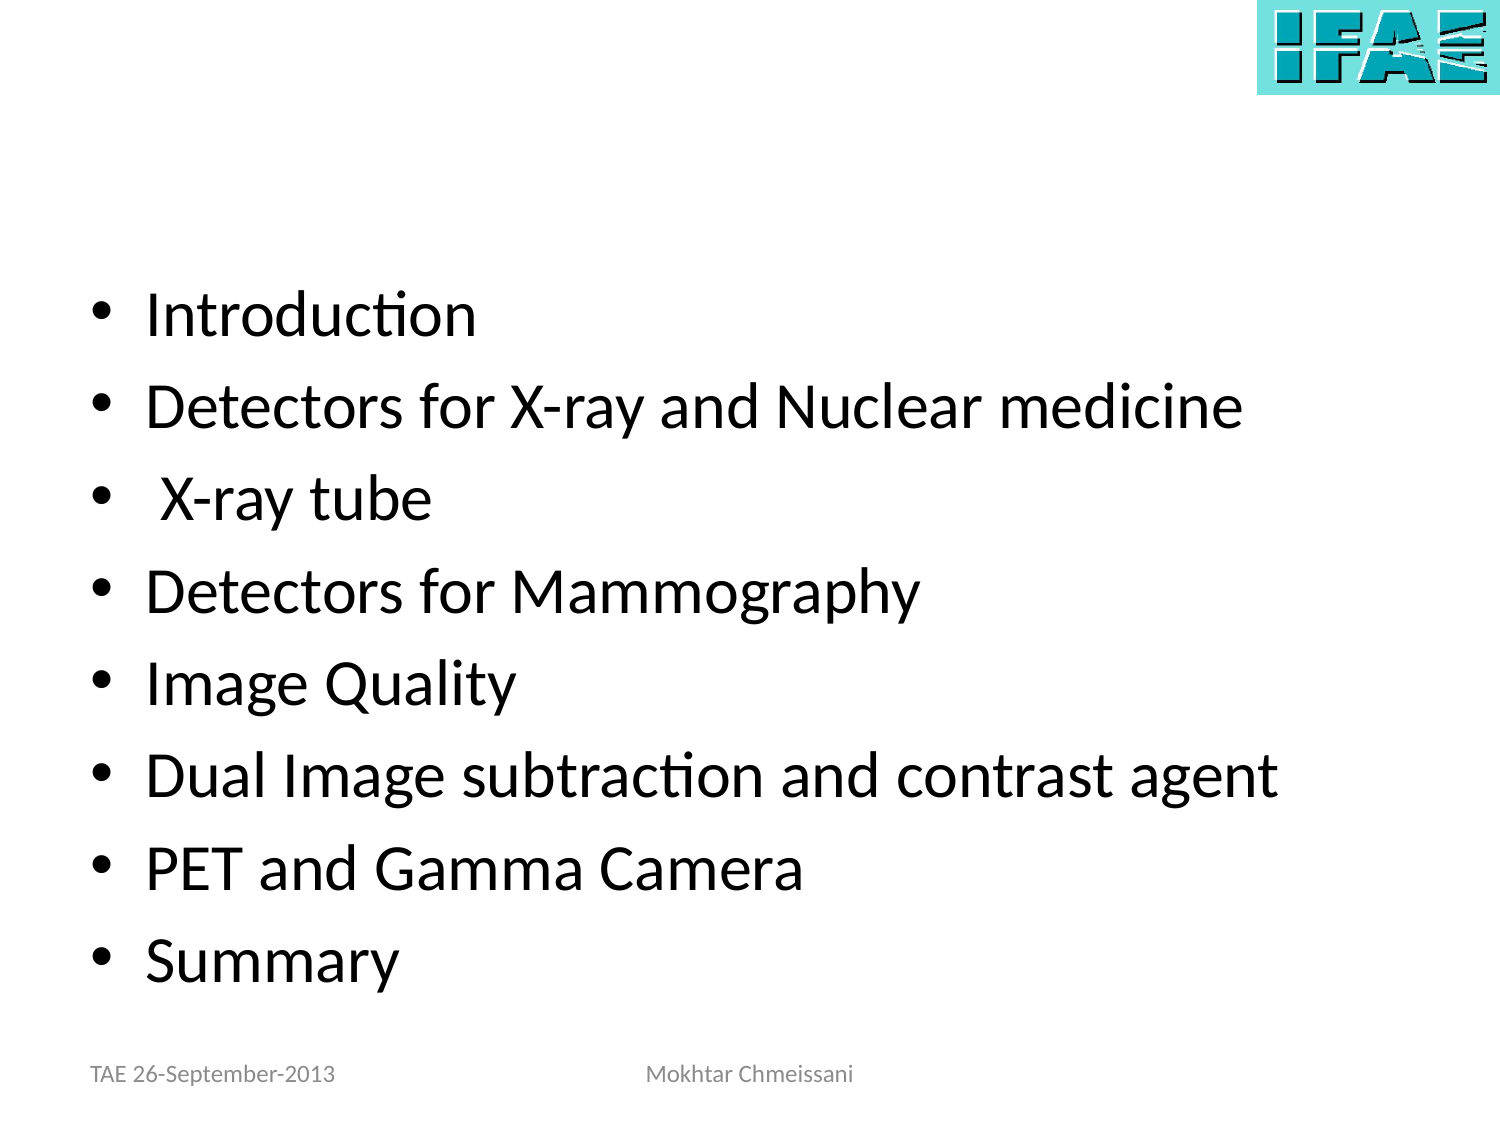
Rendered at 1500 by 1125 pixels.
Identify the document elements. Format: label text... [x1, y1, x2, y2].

footer Mokhtar Chmeissani [512, 1042, 988, 1103]
list Introduction Detectors for X-ray and Nuclear medicine X-ray tube Detectors for Mammography Image Quality Dual Image subtraction and contrast agent PET and Gamma Camera Summary [75, 262, 1425, 1005]
slide_number TAE 26-September-2013 [75, 1042, 425, 1103]
picture [1257, 0, 1500, 95]
